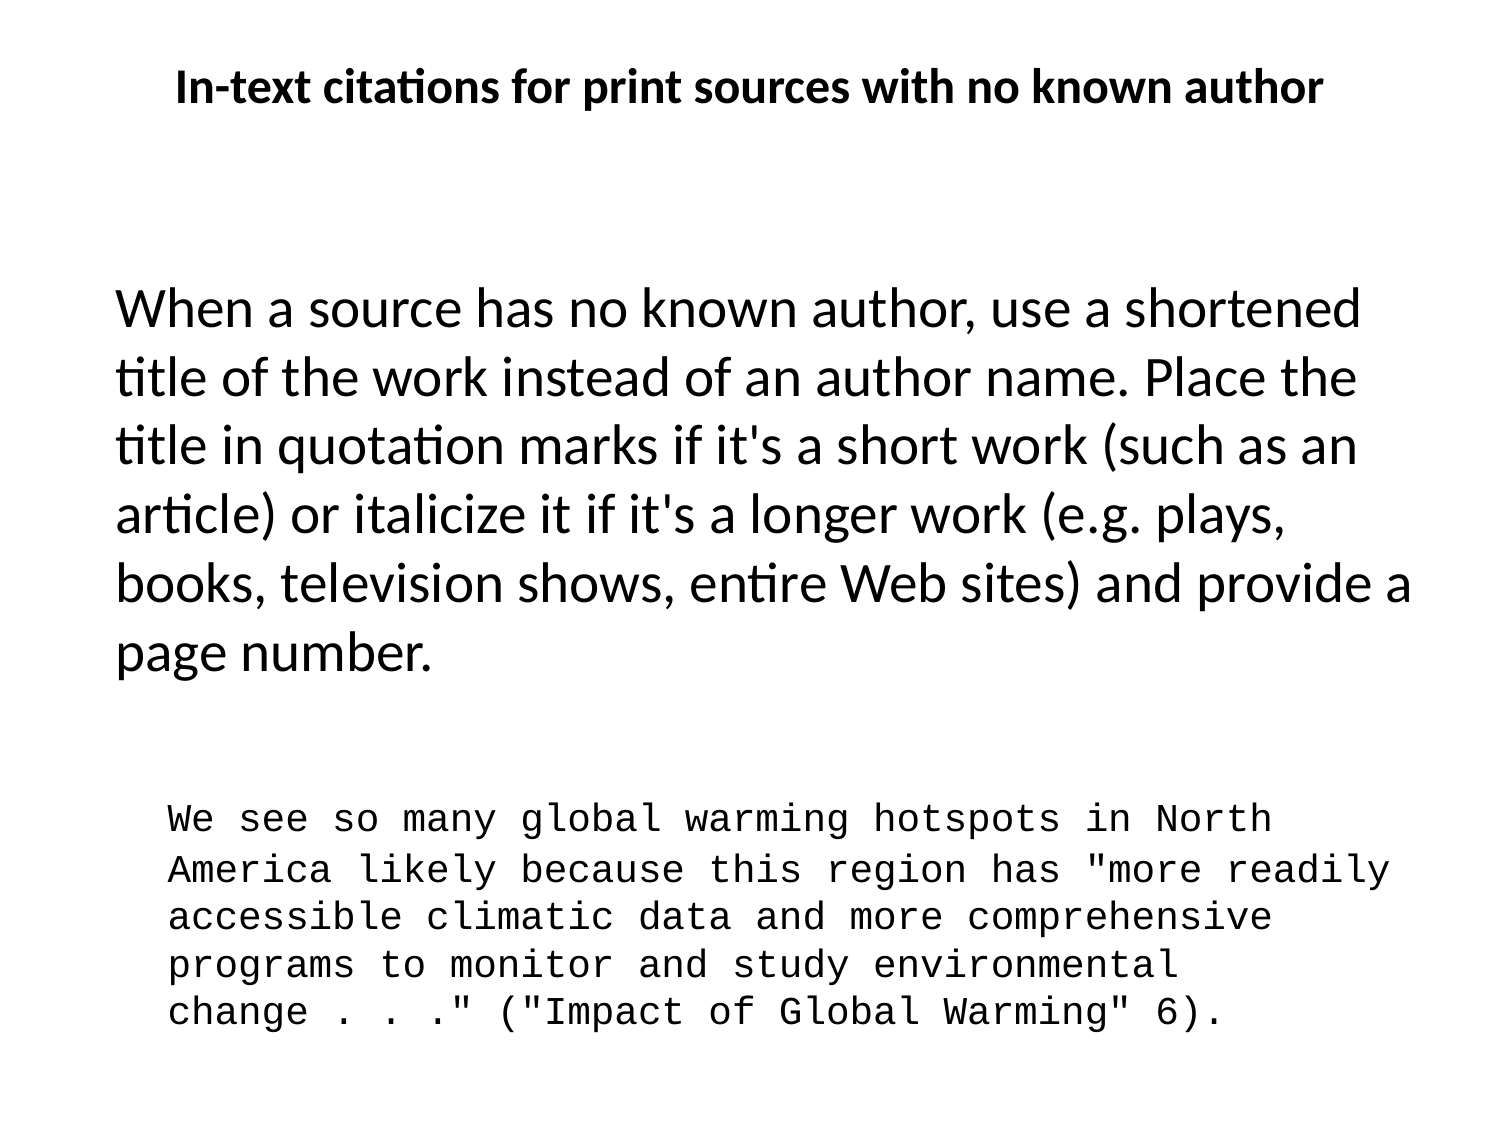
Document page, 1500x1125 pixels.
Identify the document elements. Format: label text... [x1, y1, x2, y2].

title In-text citations for print sources with no known author [24, 37, 1475, 200]
list When a source has no known author, use a shortened title of the work instead of an author name. Place the title in quotation marks if it's a short work (such as an article) or italicize it if it's a longer work (e.g. plays, books, television shows, entire Web sites) and provide a page number. We see so many global warming hotspots in North America likely because this region has "more readily accessible climatic data and more comprehensive programs to monitor and study environmental change . . ." ("Impact of Global Warming" 6). [100, 262, 1438, 1050]
